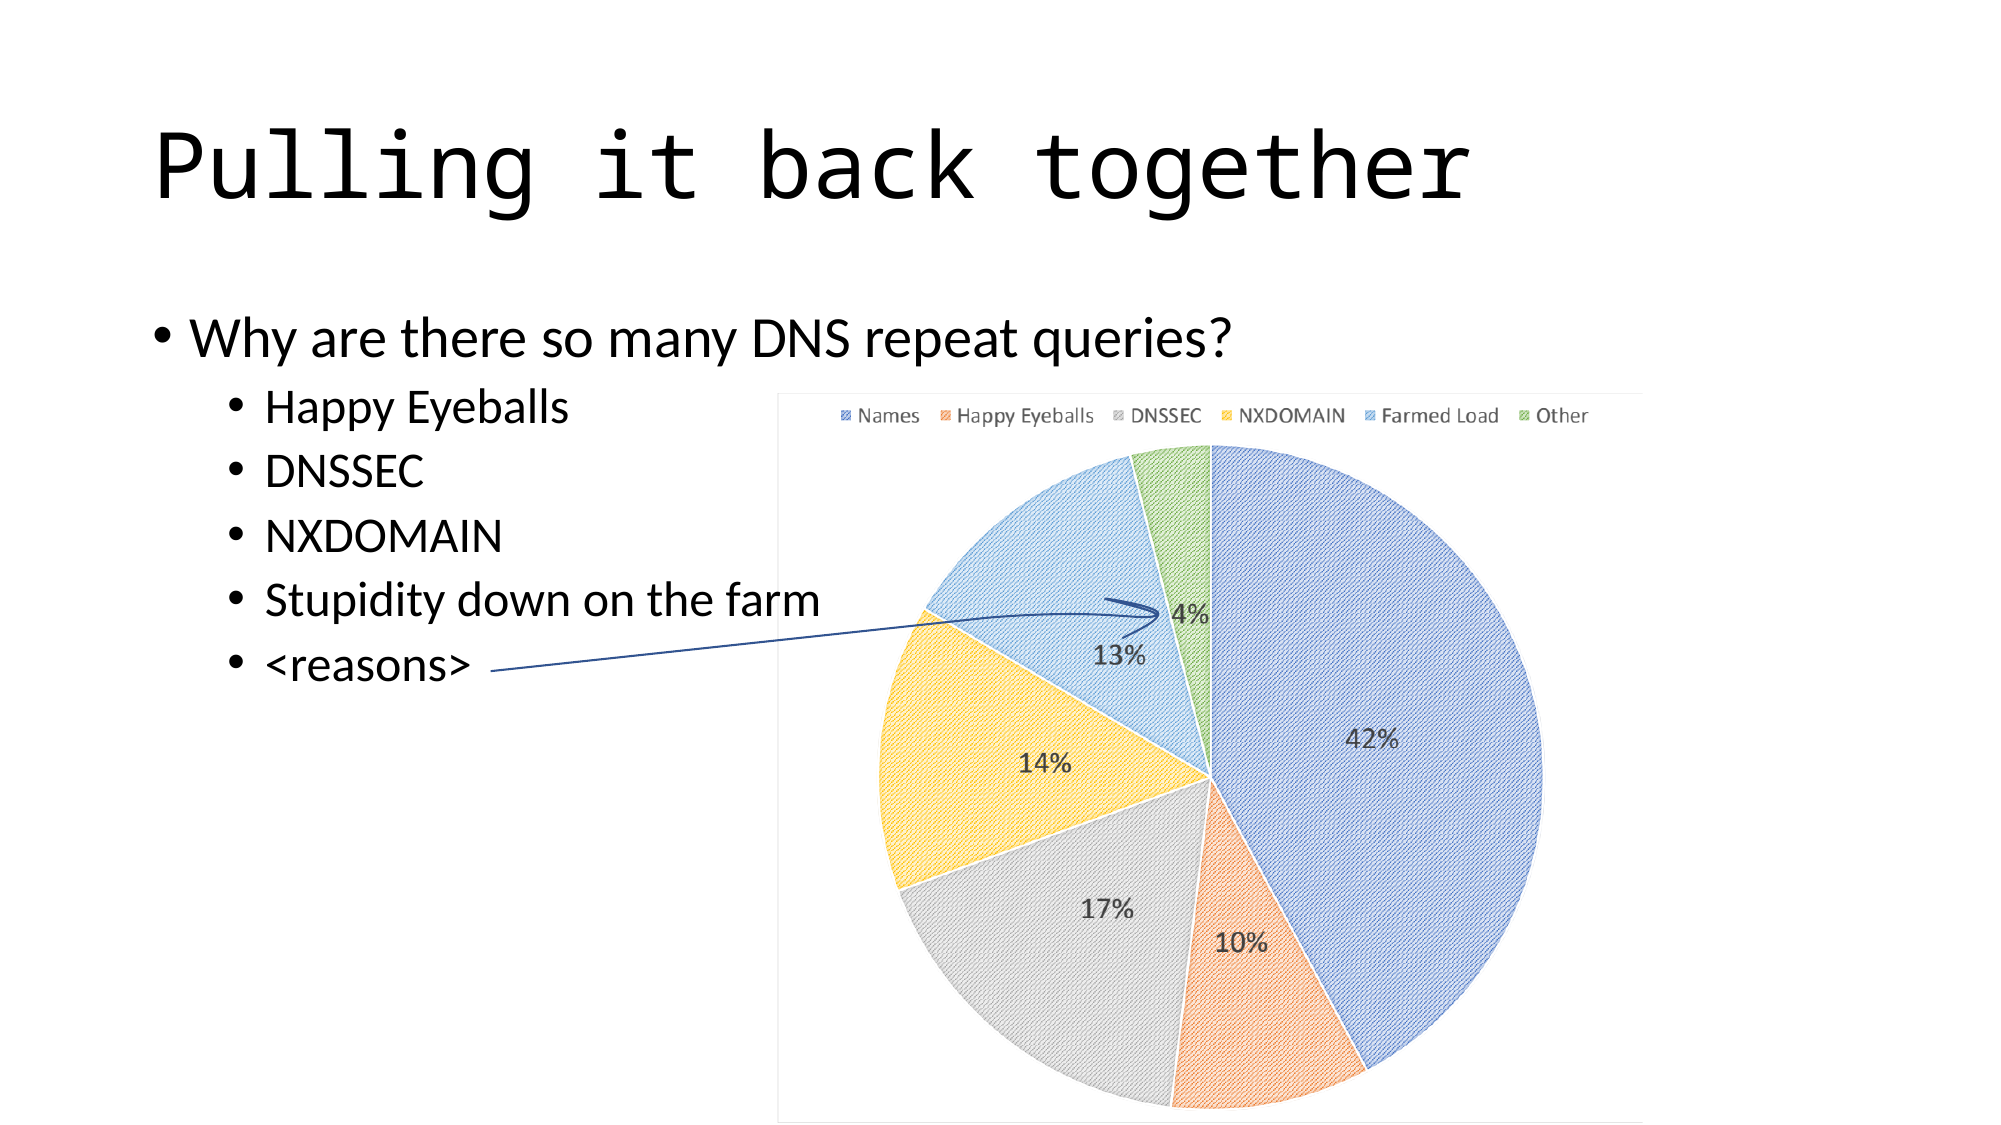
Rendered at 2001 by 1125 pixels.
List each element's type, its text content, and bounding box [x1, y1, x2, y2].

text_box [490, 639, 777, 673]
title Pulling it back together [137, 59, 1863, 278]
list Why are there so many DNS repeat queries? Happy Eyeballs DNSSEC NXDOMAIN Stupidity down on the farm <reasons> [137, 299, 1863, 1014]
picture [777, 392, 1643, 1123]
